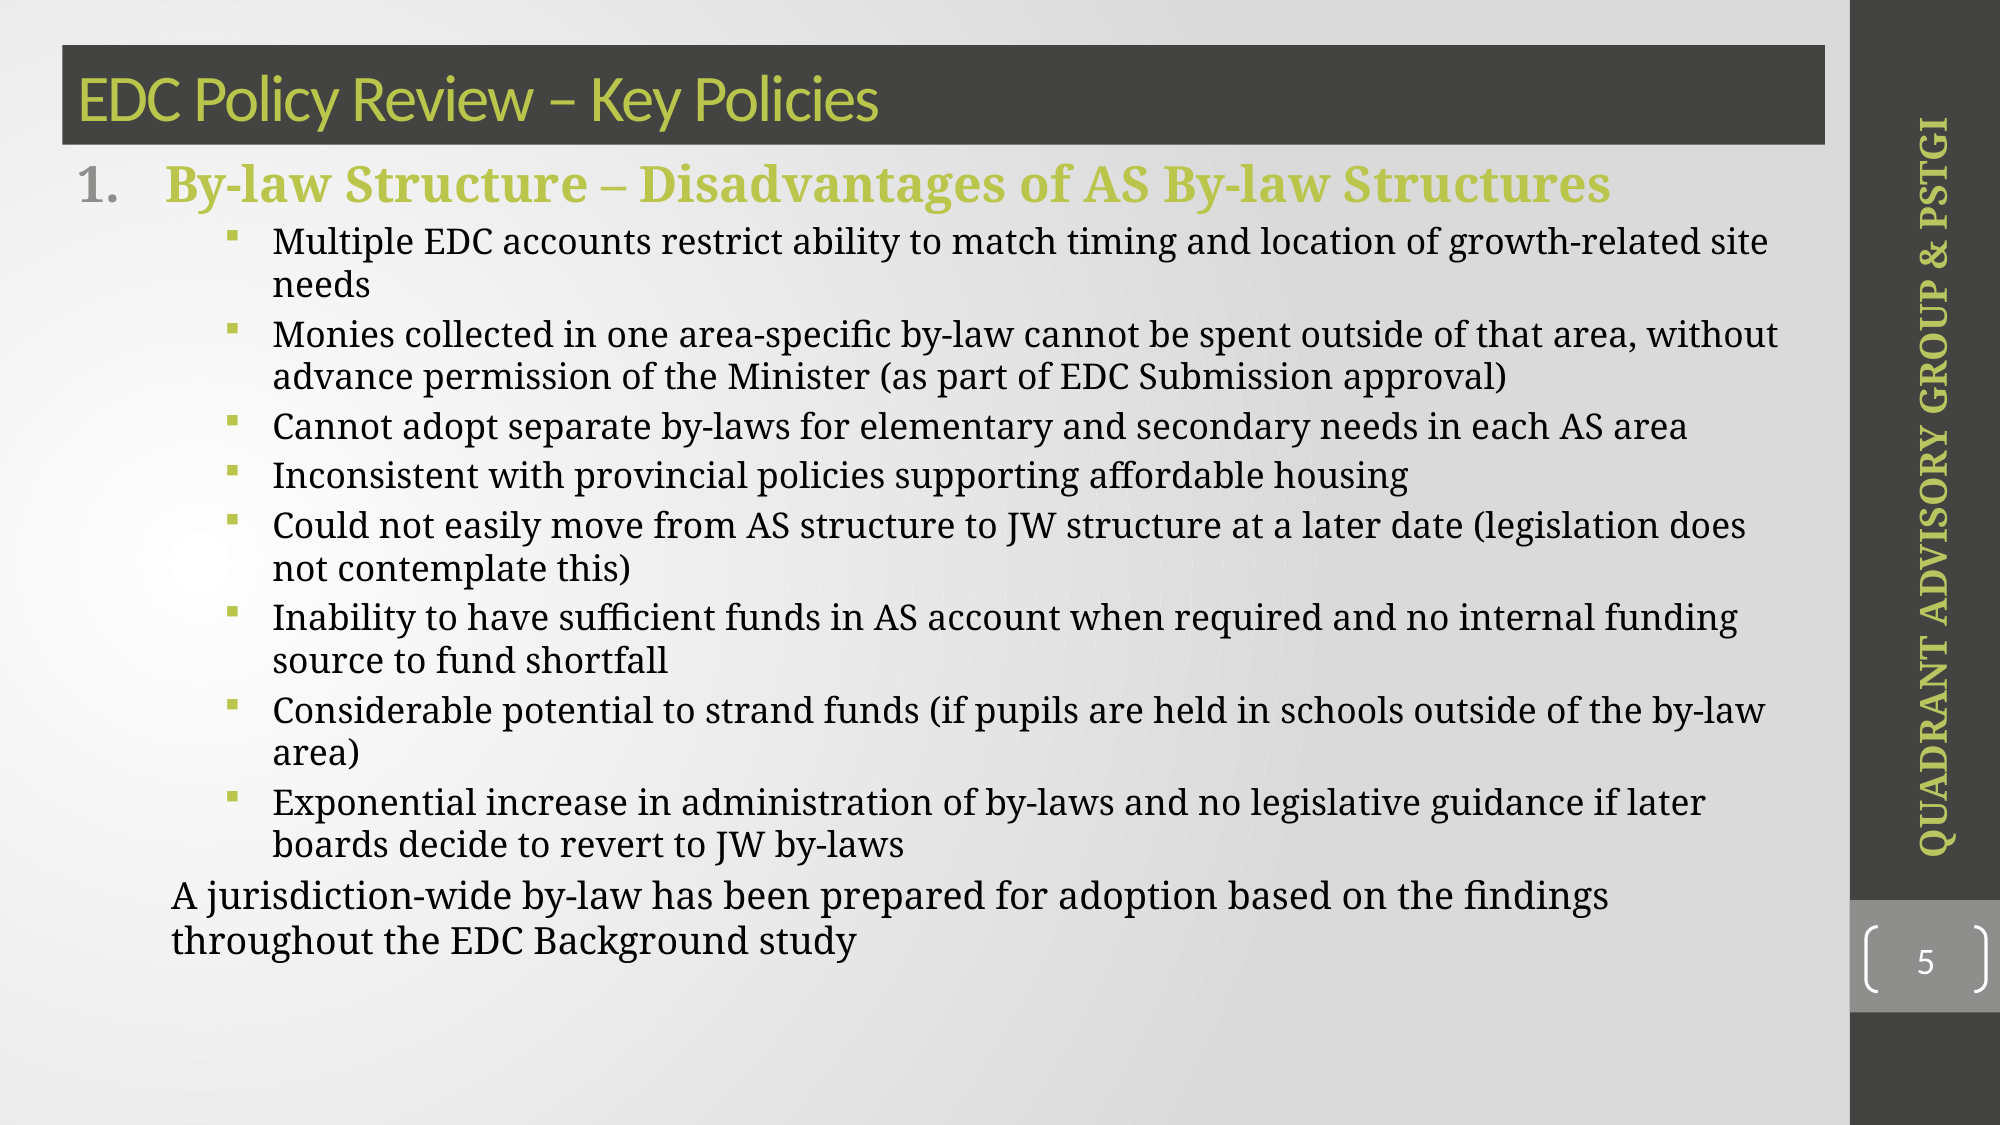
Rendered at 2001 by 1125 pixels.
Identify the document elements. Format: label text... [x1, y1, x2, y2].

title EDC Policy Review – Key Policies [62, 45, 1825, 145]
slide_number 5 [1864, 925, 1988, 994]
list By-law Structure – Disadvantages of AS By-law Structures Multiple EDC accounts restrict ability to match timing and location of growth-related site needs Monies collected in one area-specific by-law cannot be spent outside of that area, without advance permission of the Minister (as part of EDC Submission approval) Cannot adopt separate by-laws for elementary and secondary needs in each AS area Inconsistent with provincial policies supporting affordable housing Could not easily move from AS structure to JW structure at a later date (legislation does not contemplate this) Inability to have sufficient funds in AS account when required and no internal funding source to fund shortfall Considerable potential to strand funds (if pupils are held in schools outside of the by-law area) Exponential increase in administration of by-laws and no legislative guidance if later boards decide to revert to JW by-laws A jurisdiction-wide by-law has been prepared for adoption based on the findings throughout the EDC Background study [62, 145, 1825, 1075]
text_box QUADRANT ADVISORY GROUP & PSTGI [1901, 92, 1962, 873]
